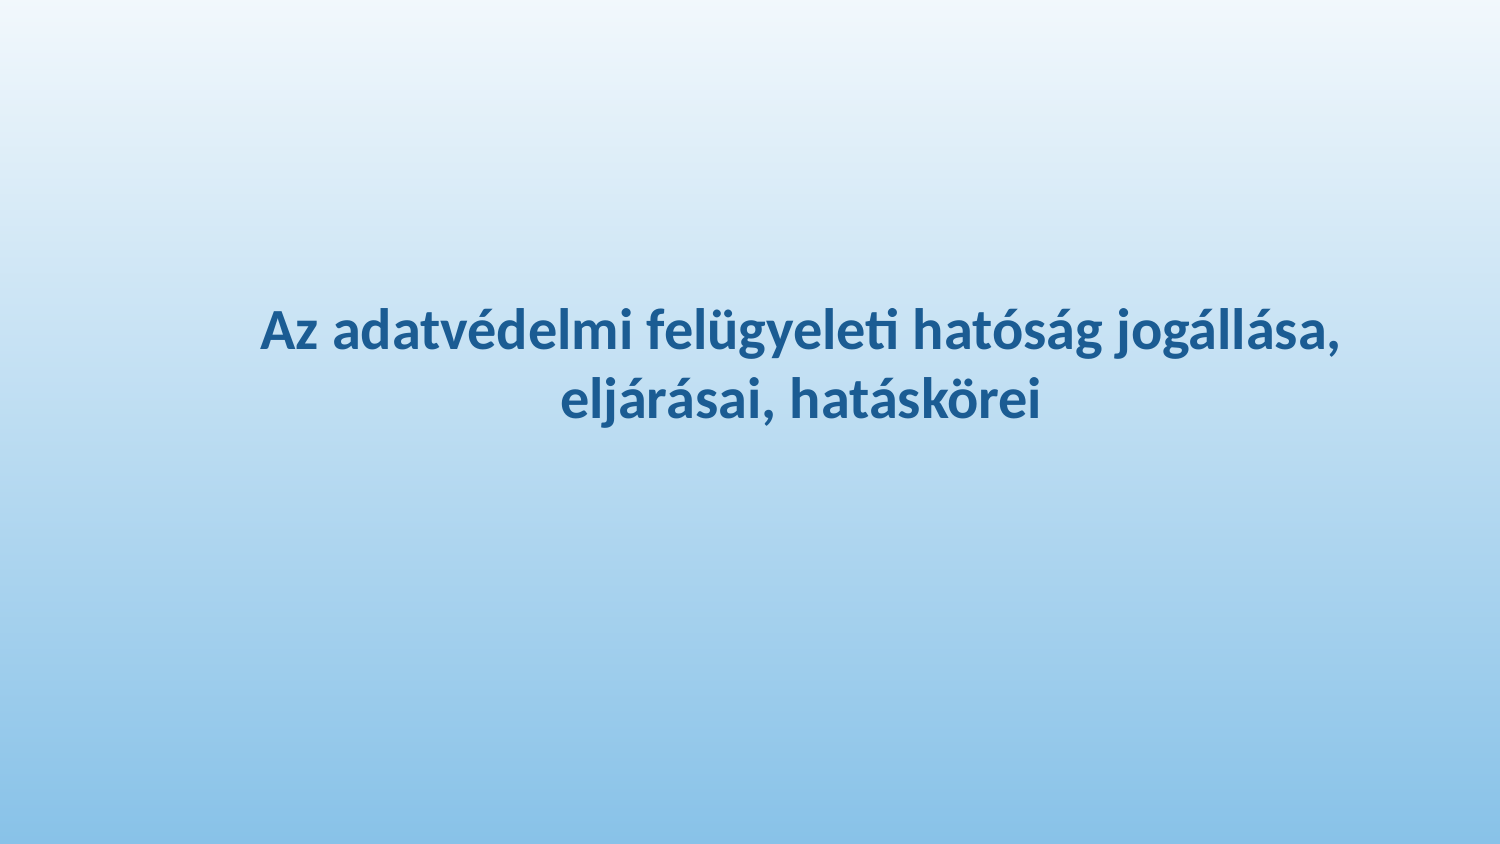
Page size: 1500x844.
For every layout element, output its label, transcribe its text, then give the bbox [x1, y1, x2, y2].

title Az adatvédelmi felügyeleti hatóság jogállása, eljárásai, hatáskörei [184, 290, 1418, 436]
